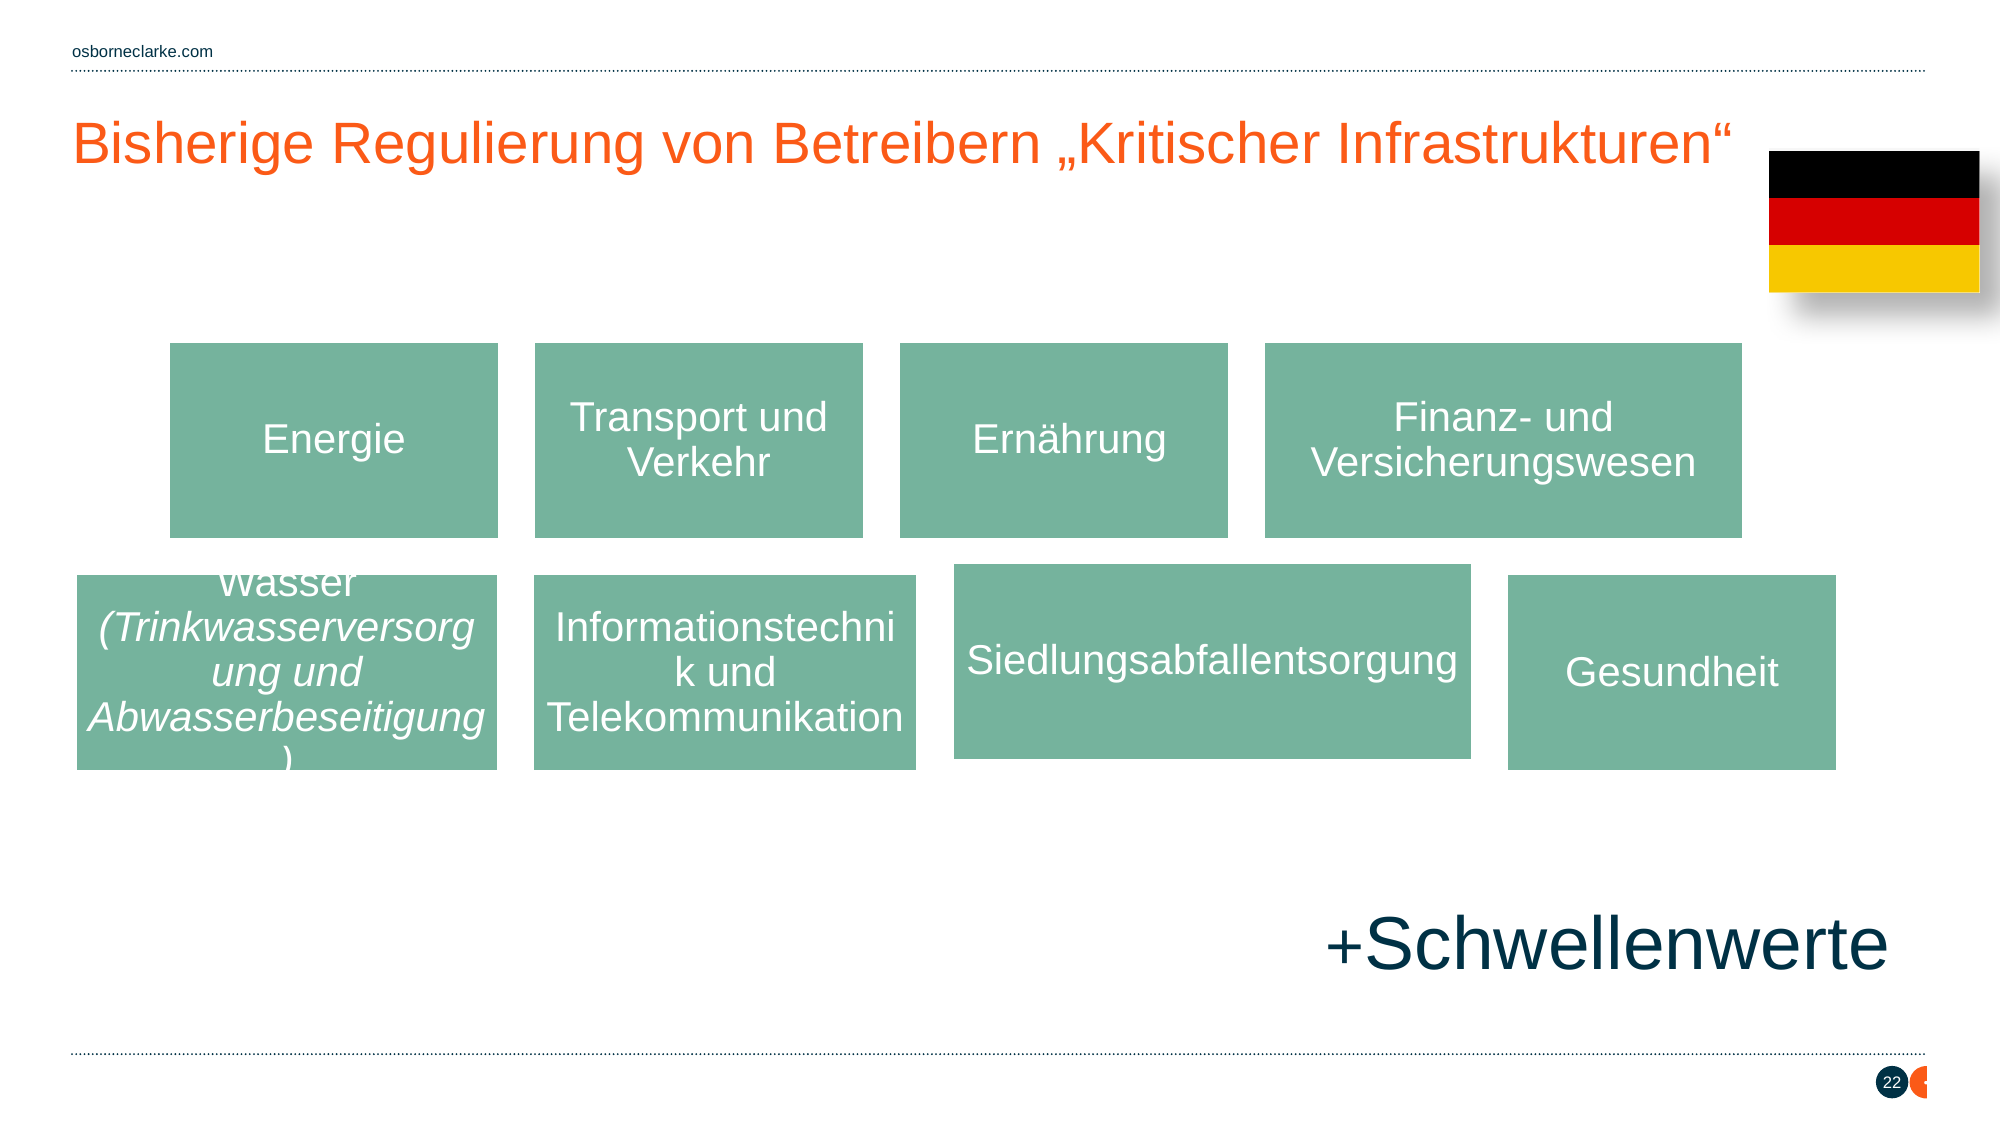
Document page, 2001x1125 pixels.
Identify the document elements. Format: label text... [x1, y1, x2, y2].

picture [1767, 148, 1981, 293]
picture [182, 48, 189, 54]
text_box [958, 508, 1448, 746]
text_box +Schwellenwerte [1325, 894, 1891, 985]
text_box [73, 264, 1839, 849]
title Bisherige Regulierung von Betreibern „Kritischer Infrastrukturen“ [72, 105, 1927, 176]
